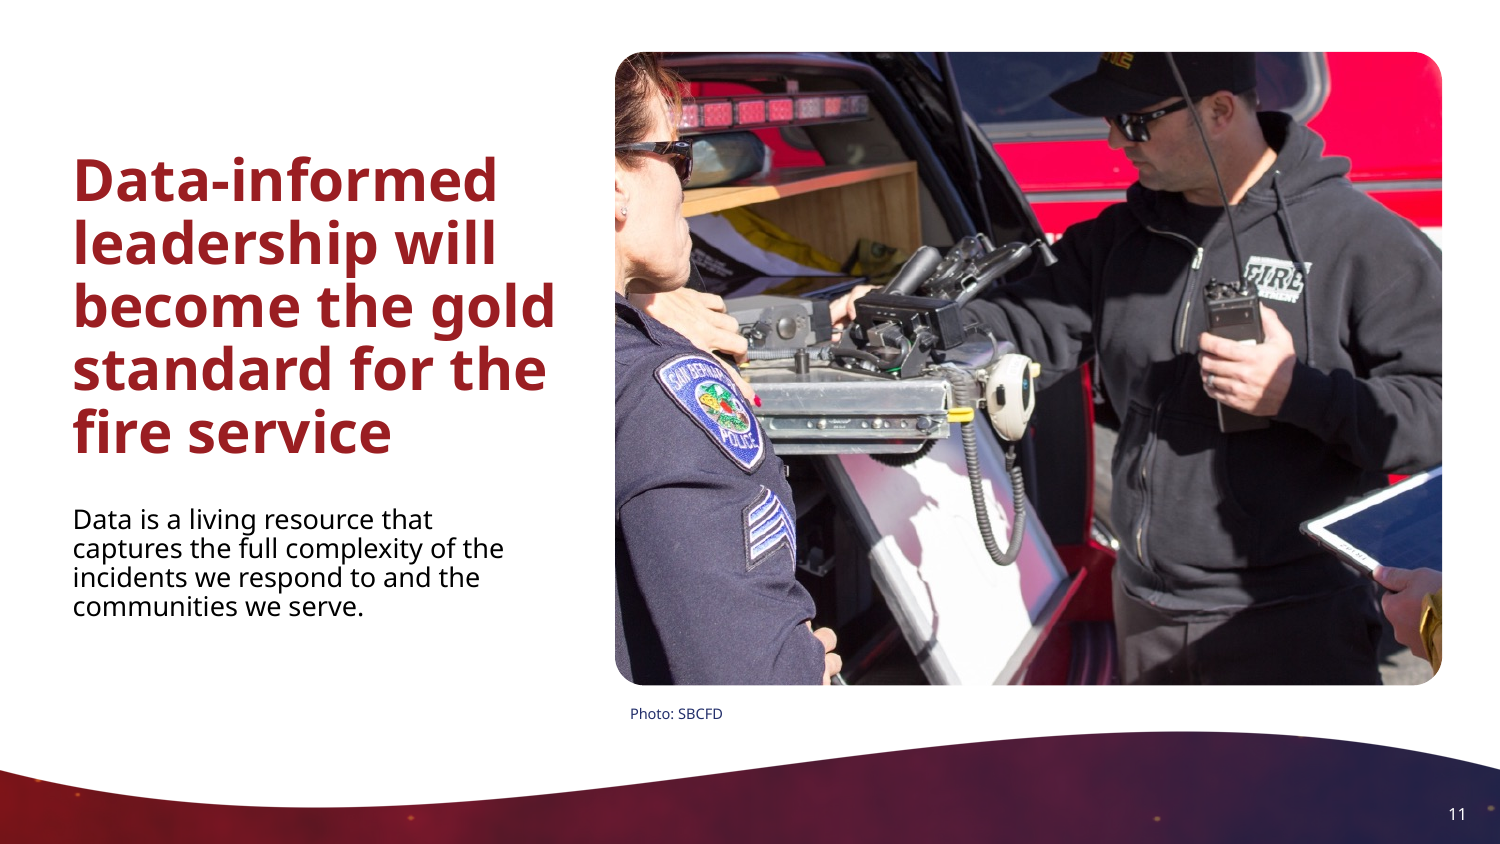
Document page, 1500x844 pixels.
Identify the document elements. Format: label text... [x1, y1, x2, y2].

picture [0, 0, 1500, 826]
list Data is a living resource that captures the full complexity of the incidents we respond to and the communities we serve. [57, 498, 560, 716]
text_box Photo: SBCFD [615, 699, 818, 738]
title Data-informed leadership will become the gold standard for the fire service [57, 144, 614, 234]
